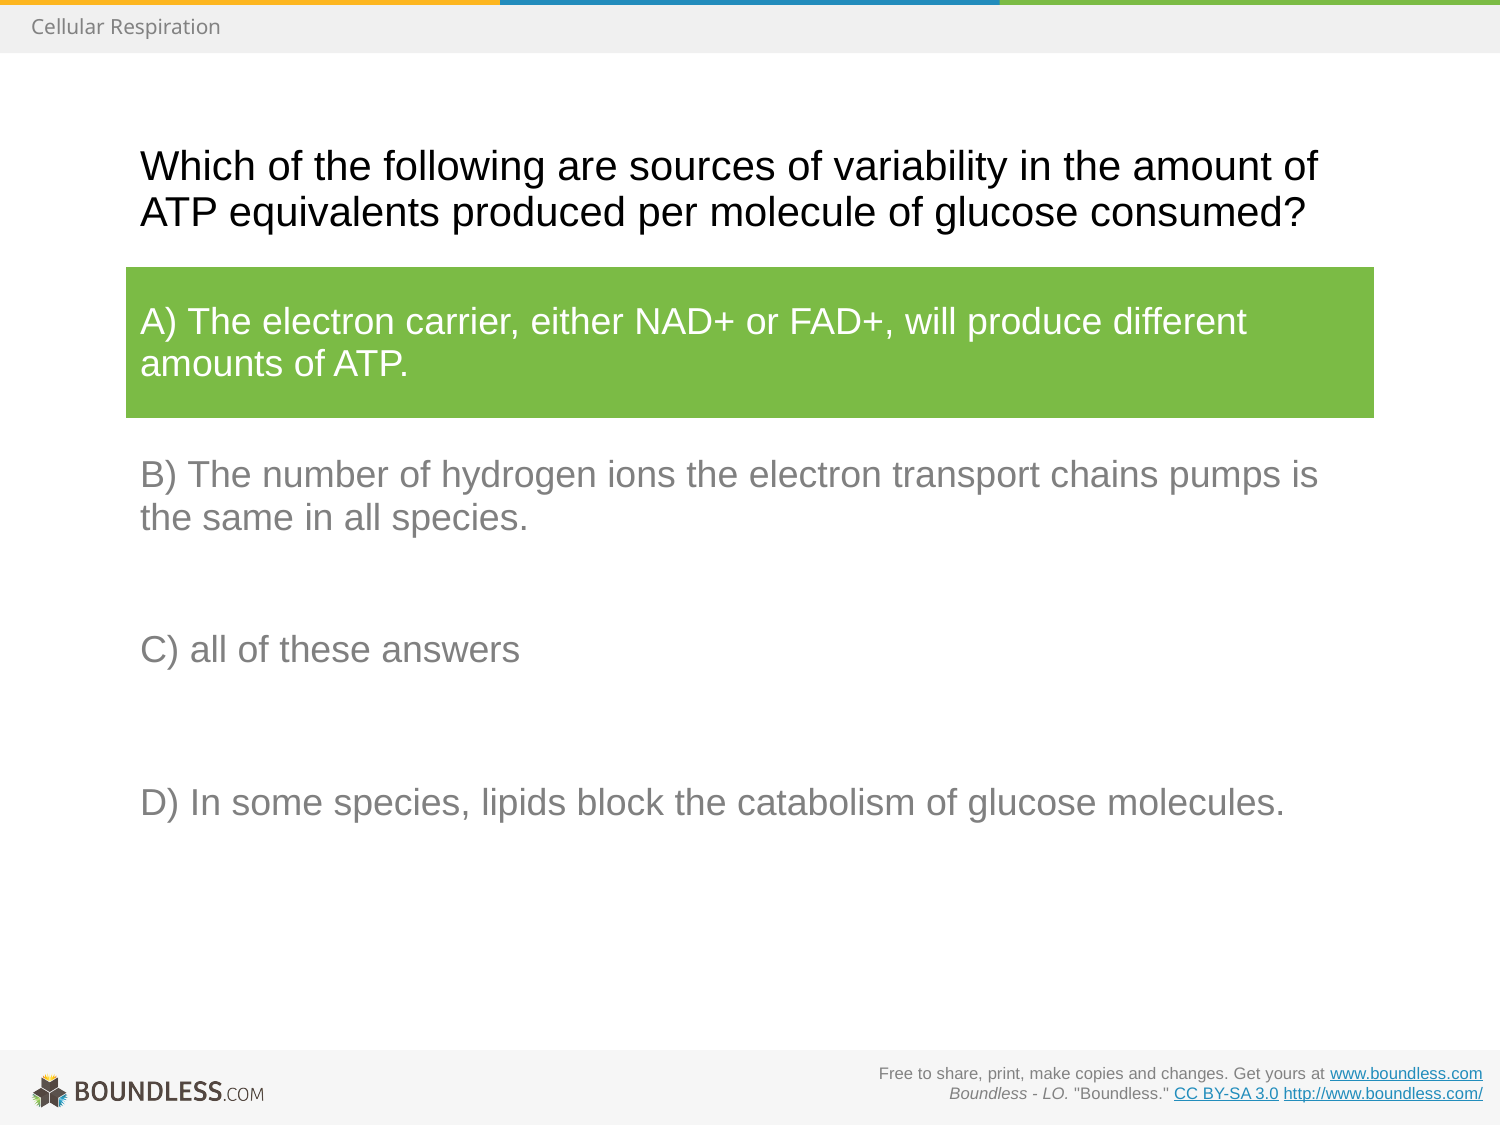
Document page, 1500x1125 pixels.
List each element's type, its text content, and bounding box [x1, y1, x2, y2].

picture [30, 1072, 265, 1109]
table_cell C) all of these answers [126, 573, 1374, 725]
text_box [0, 2, 1500, 54]
table_cell B) The number of hydrogen ions the electron transport chains pumps is the same in all species. [126, 420, 1374, 572]
table_header Which of the following are sources of variability in the amount of ATP equivalents produced per molecule of glucose consumed? [126, 113, 1374, 265]
text_box Free to share, print, make copies and changes. Get yours at www.boundless.com Boundless - LO. "Boundless." CC BY-SA 3.0 http://www.boundless.com/ [462, 1062, 1484, 1113]
table_cell A) The electron carrier, either NAD+ or FAD+, will produce different amounts of ATP. [126, 267, 1374, 418]
table_cell D) In some species, lipids block the catabolism of glucose molecules. [126, 727, 1374, 878]
text_box [0, 1050, 1500, 1125]
text_box Cellular Respiration [31, 13, 1475, 38]
